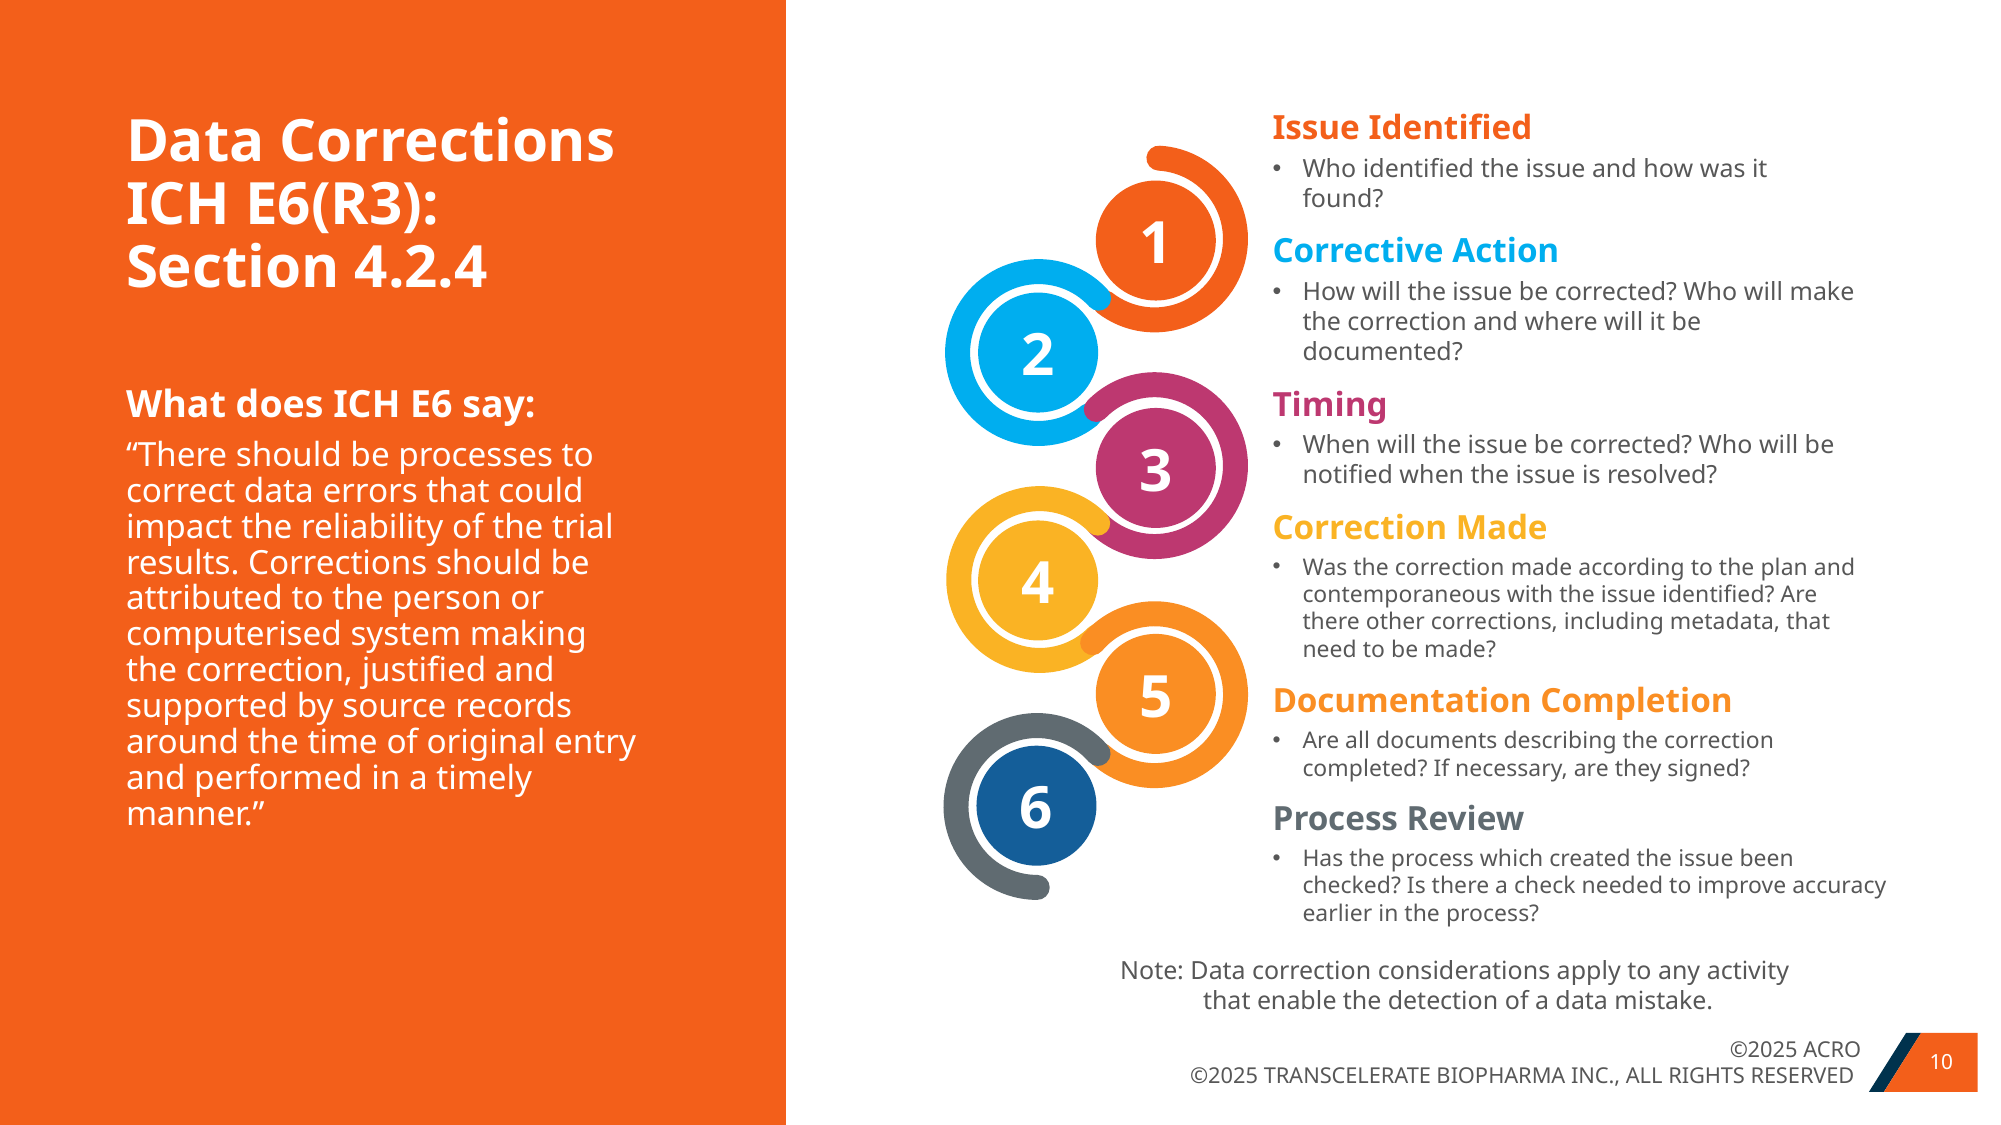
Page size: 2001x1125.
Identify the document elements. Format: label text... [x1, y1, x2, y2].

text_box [955, 99, 1906, 941]
text_box 10 [1905, 1039, 1978, 1086]
text_box Note: Data correction considerations apply to any activity that enable the detection of a data mistake. [1012, 954, 1906, 1015]
title Data Corrections ICH E6(R3): Section 4.2.4 [126, 57, 646, 300]
list What does ICH E6 say: “There should be processes to correct data errors that could impact the reliability of the trial results. Corrections should be attributed to the person or computerised system making the correction, justified and supported by source records around the time of original entry and performed in a timely manner.” [126, 384, 646, 975]
